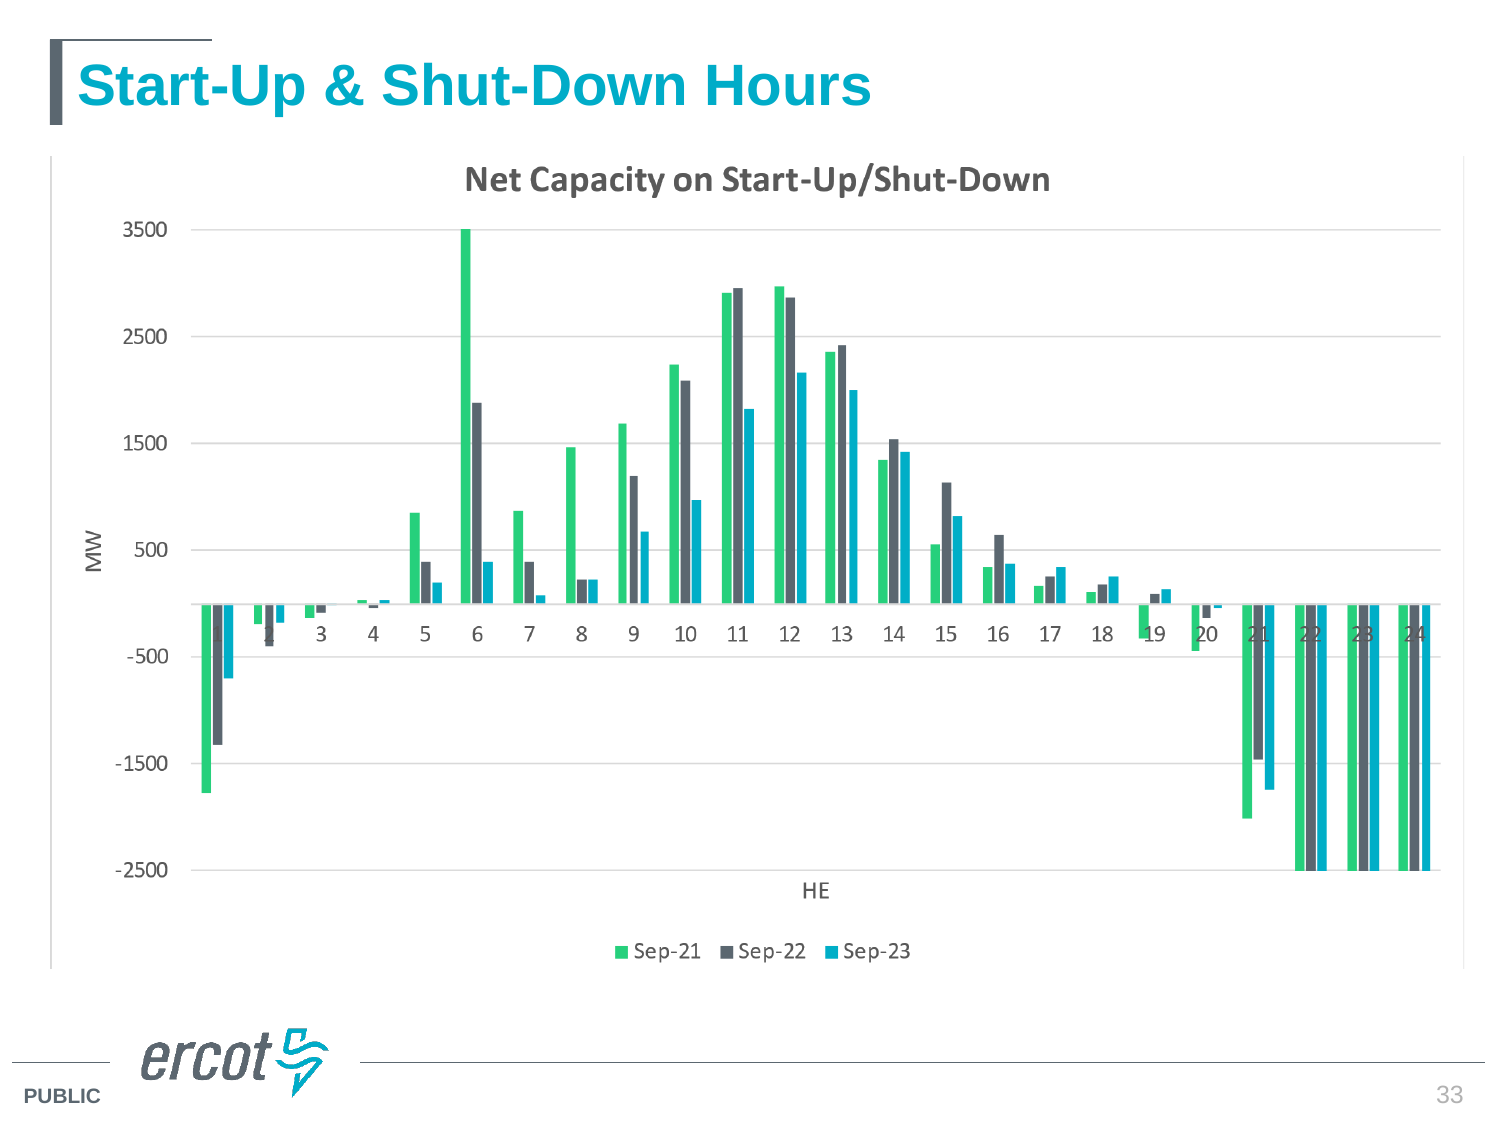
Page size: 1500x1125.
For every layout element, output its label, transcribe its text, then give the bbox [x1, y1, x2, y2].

picture [49, 156, 1465, 969]
title Start-Up & Shut-Down Hours [62, 39, 1450, 125]
slide_number 33 [1412, 1076, 1488, 1112]
picture [137, 1024, 332, 1100]
